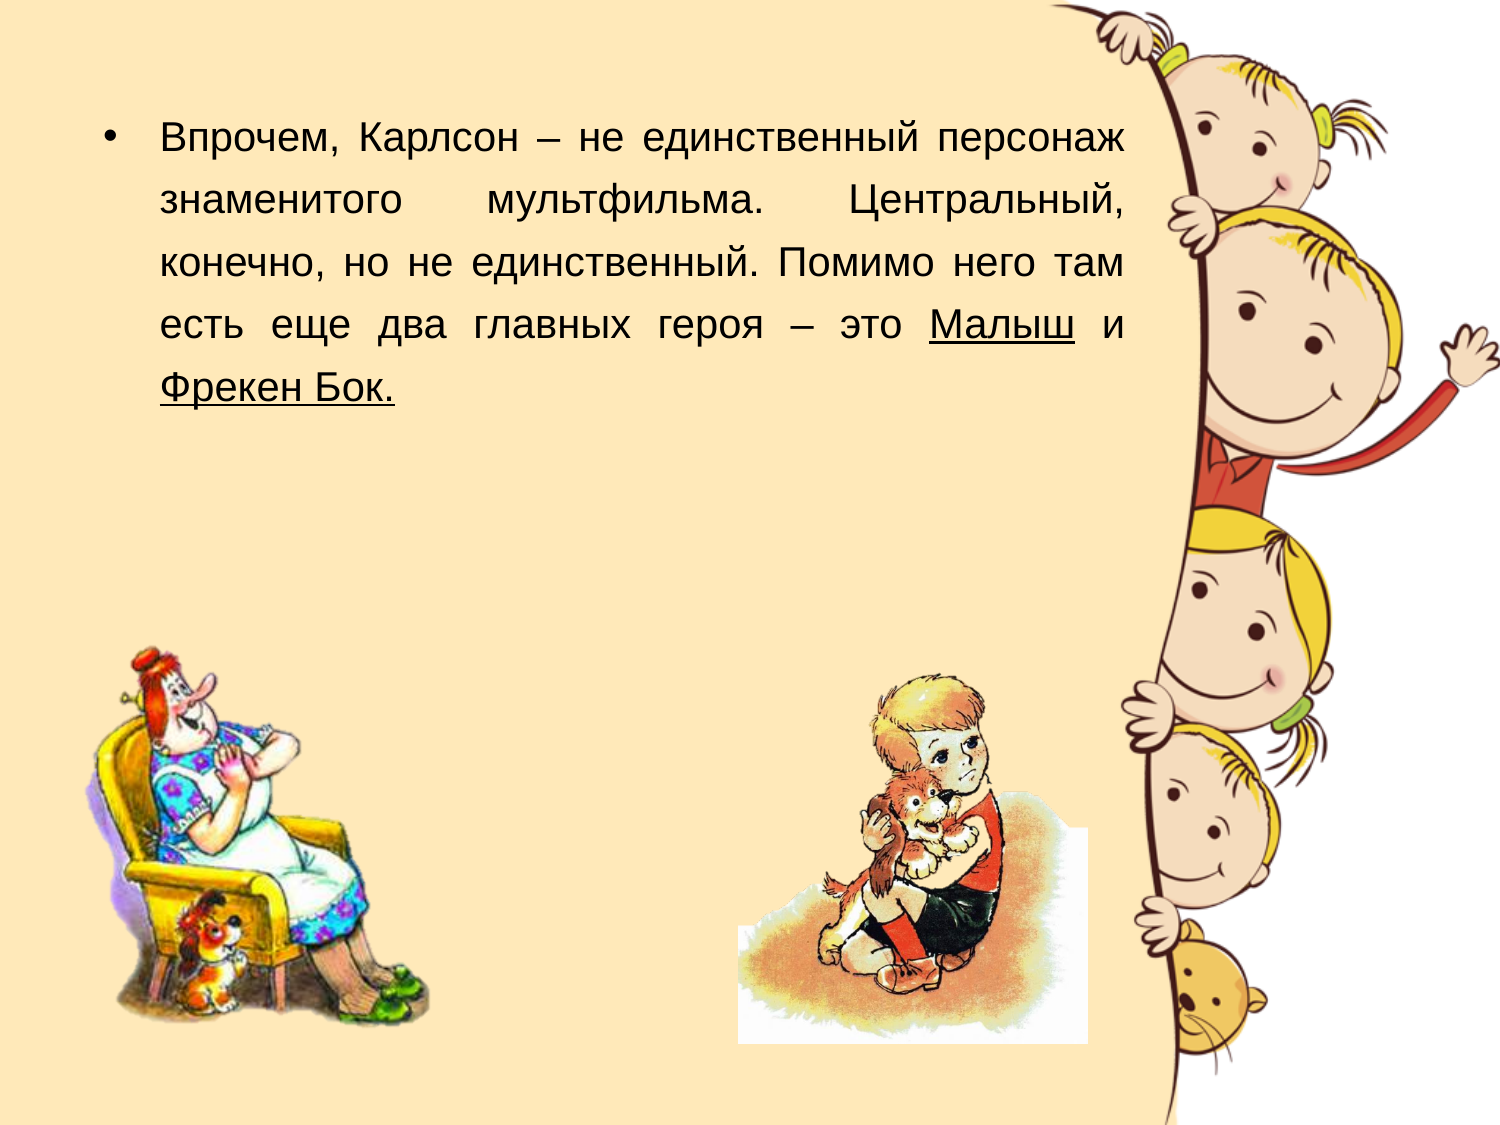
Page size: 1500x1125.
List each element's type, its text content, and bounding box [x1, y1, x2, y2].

picture [0, 0, 1500, 1125]
text_box Впрочем, Карлсон – не единственный персонаж знаменитого мультфильма. Центральный, конечно, но не единственный. Помимо него там есть еще два главных героя – это Малыш и Фрекен Бок. [88, 89, 1140, 418]
